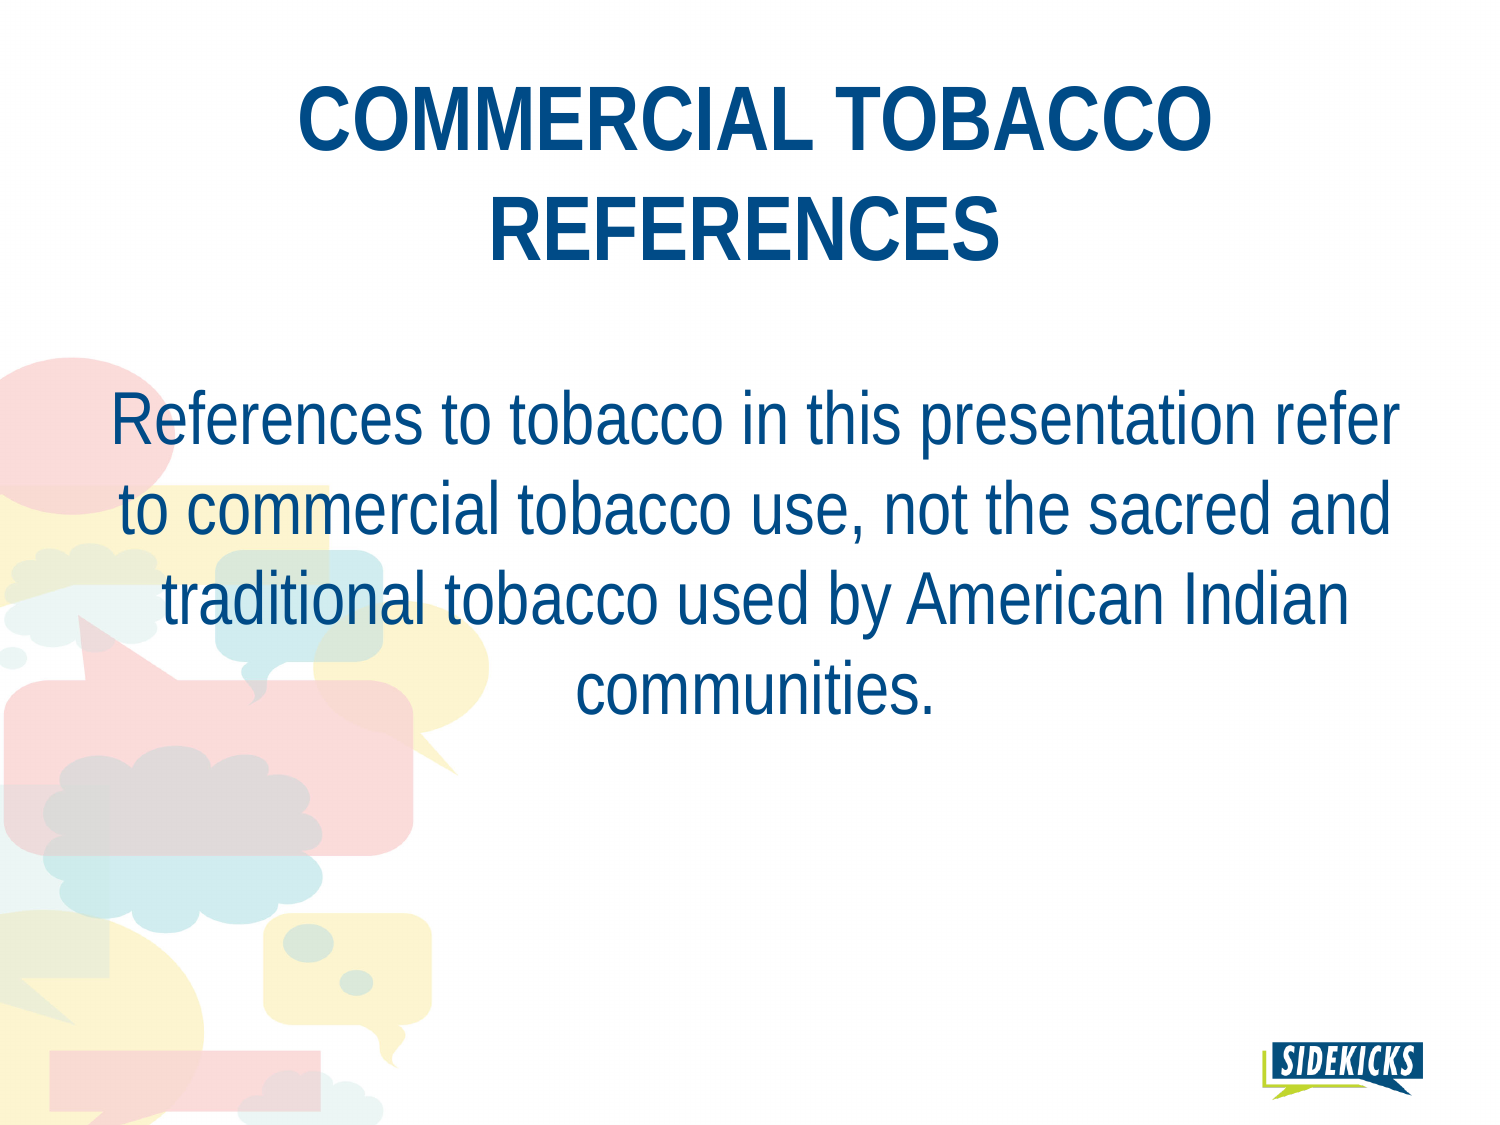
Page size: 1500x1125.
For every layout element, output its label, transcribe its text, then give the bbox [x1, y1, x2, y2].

picture [0, 0, 1500, 1125]
list References to tobacco in this presentation refer to commercial tobacco use, not the sacred and traditional tobacco used by American Indian communities. [81, 362, 1432, 775]
title COMMERCIAL TOBACCO REFERENCES [87, 75, 1425, 263]
